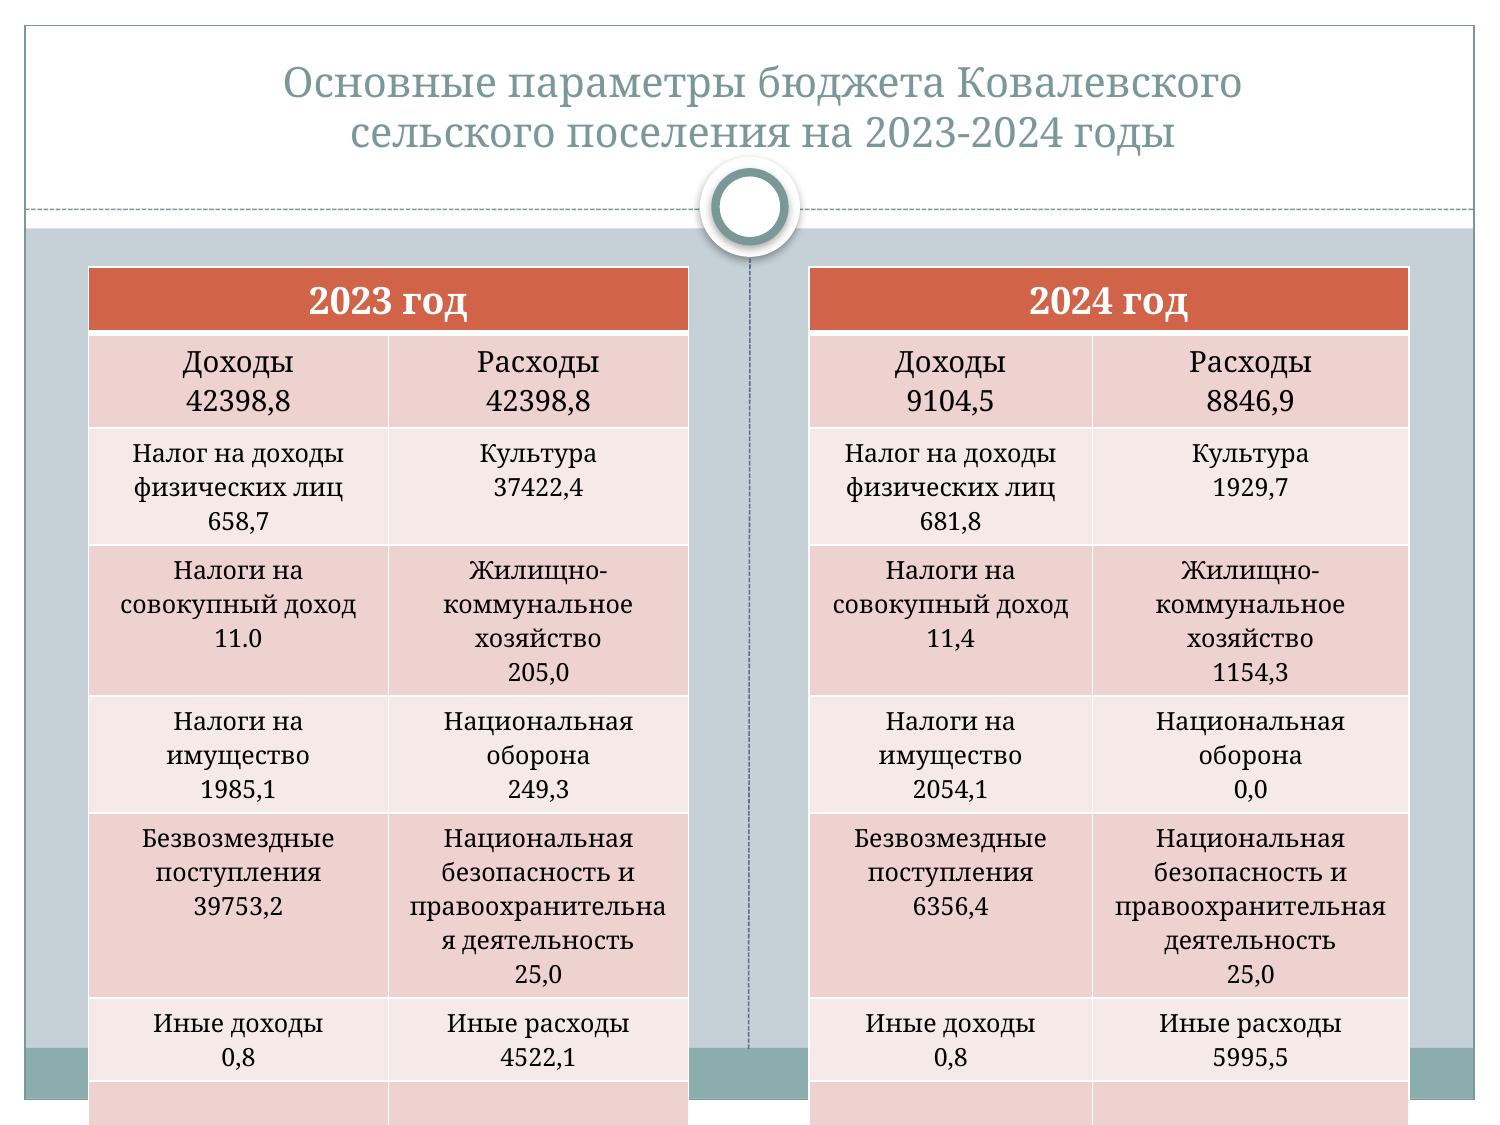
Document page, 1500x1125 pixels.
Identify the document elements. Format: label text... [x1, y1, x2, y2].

table_cell Расходы 42398,8 [389, 336, 688, 427]
table_cell [1093, 1082, 1408, 1125]
table_cell Расходы 8846,9 [1093, 336, 1408, 427]
table_cell Доходы 9104,5 [810, 336, 1092, 427]
table_cell Жилищно-коммунальное хозяйство 205,0 [389, 546, 688, 695]
table_cell [810, 1082, 1092, 1125]
title Основные параметры бюджета Ковалевского сельского поселения на 2023-2024 годы [206, 42, 1320, 164]
table_cell Доходы 42398,8 [89, 336, 388, 427]
table_cell [389, 1082, 688, 1125]
table_cell Налог на доходы физических лиц 681,8 [810, 429, 1092, 544]
table_cell Налоги на имущество 2054,1 [810, 697, 1092, 812]
table_cell Иные доходы 0,8 [89, 999, 388, 1080]
table_cell Иные расходы 5995,5 [1093, 999, 1408, 1080]
table_cell Налог на доходы физических лиц 658,7 [89, 429, 388, 544]
table_cell Национальная оборона 249,3 [389, 697, 688, 812]
table_cell Культура 37422,4 [389, 429, 688, 544]
table_cell Безвозмездные поступления 6356,4 [810, 814, 1092, 997]
table_cell [89, 1082, 388, 1125]
table_cell Национальная безопасность и правоохранительная деятельность 25,0 [389, 814, 688, 997]
table_cell Национальная оборона 0,0 [1093, 697, 1408, 812]
table_cell Налоги на совокупный доход 11.0 [89, 546, 388, 695]
table_cell Жилищно-коммунальное хозяйство 1154,3 [1093, 546, 1408, 695]
table_cell Иные расходы 4522,1 [389, 999, 688, 1080]
table_cell Культура 1929,7 [1093, 429, 1408, 544]
table_cell Иные доходы 0,8 [810, 999, 1092, 1080]
table_header 2024 год [810, 268, 1408, 330]
table_cell Налоги на совокупный доход 11,4 [810, 546, 1092, 695]
table_cell Налоги на имущество 1985,1 [89, 697, 388, 812]
table_header 2023 год [89, 268, 688, 330]
table_cell Безвозмездные поступления 39753,2 [89, 814, 388, 997]
table_cell Национальная безопасность и правоохранительная деятельность 25,0 [1093, 814, 1408, 997]
